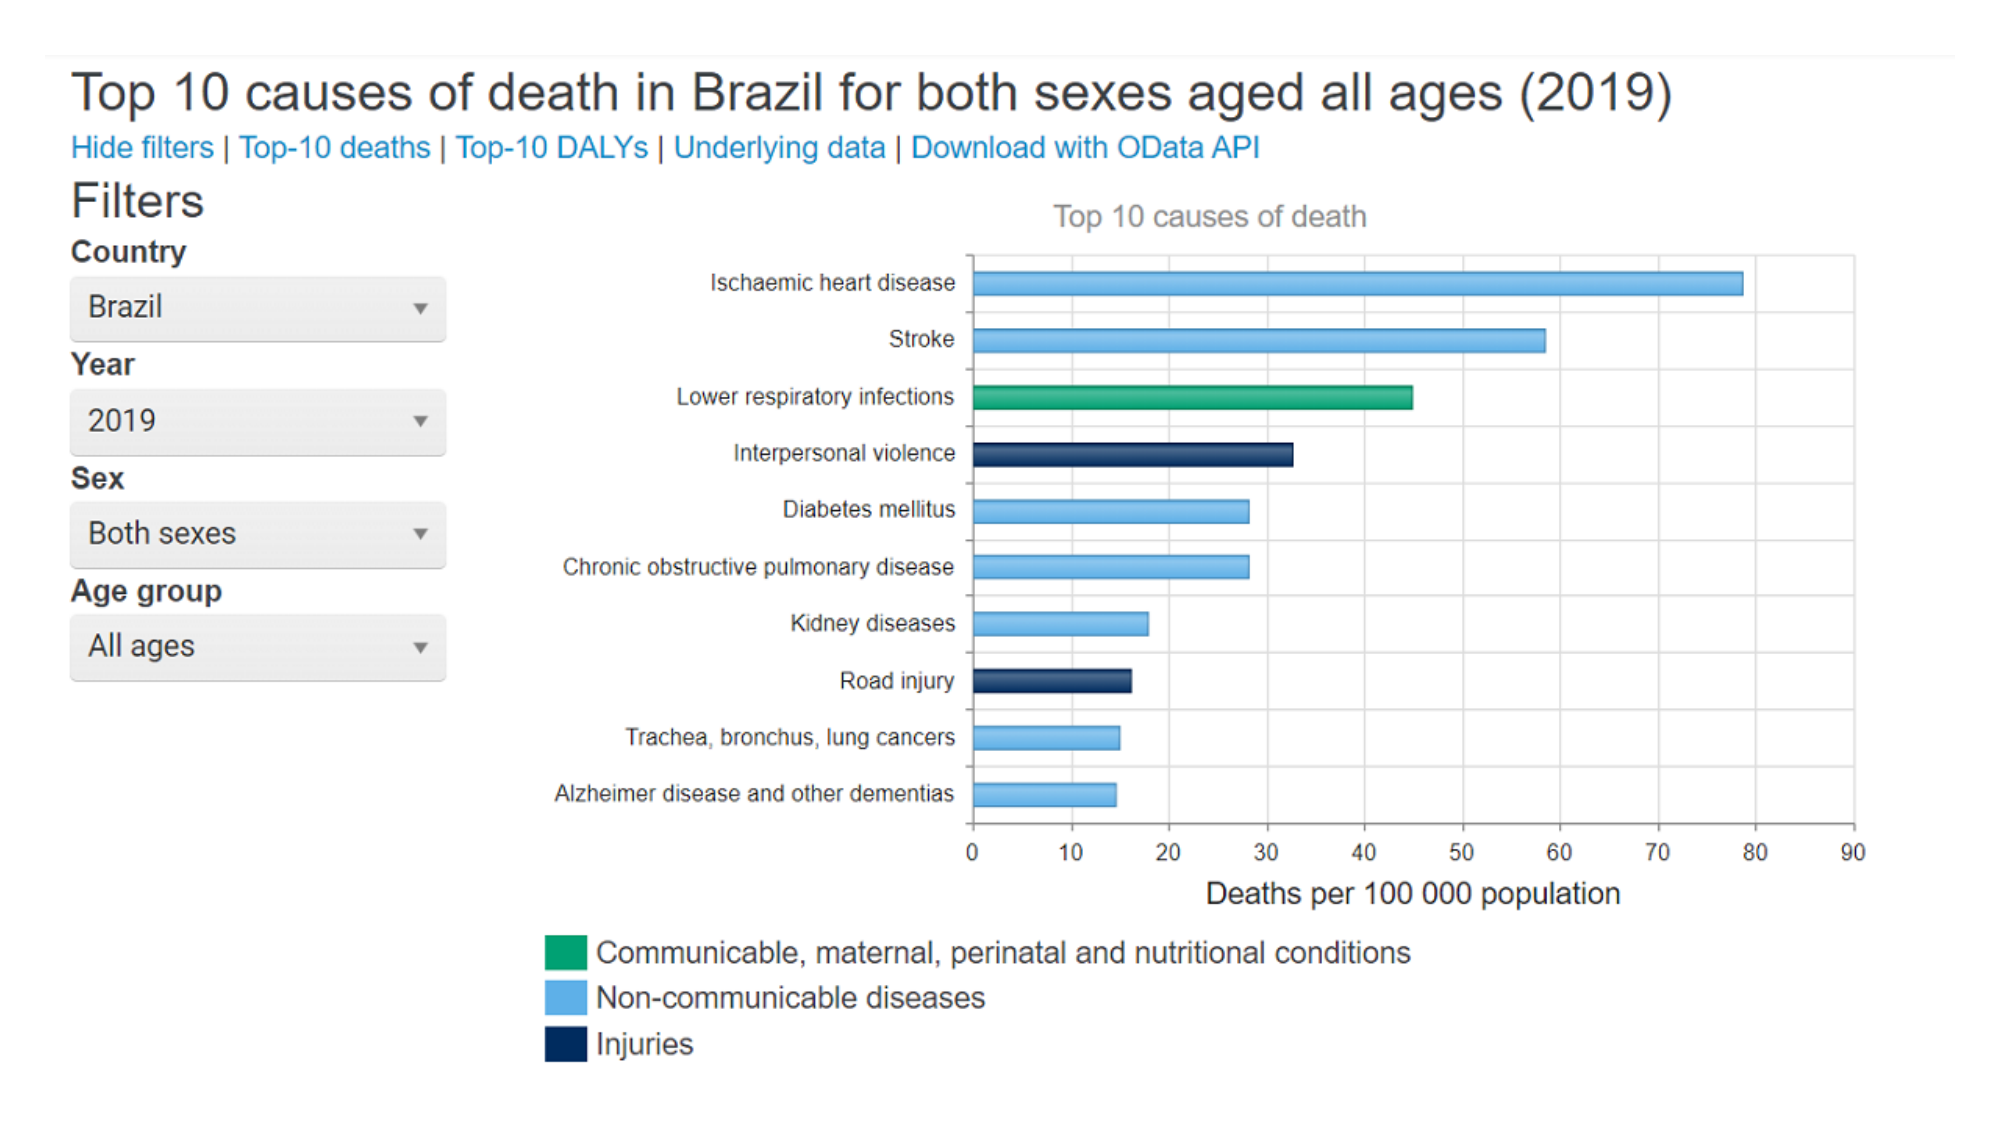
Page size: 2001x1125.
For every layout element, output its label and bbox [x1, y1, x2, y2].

picture [45, 55, 1955, 1070]
